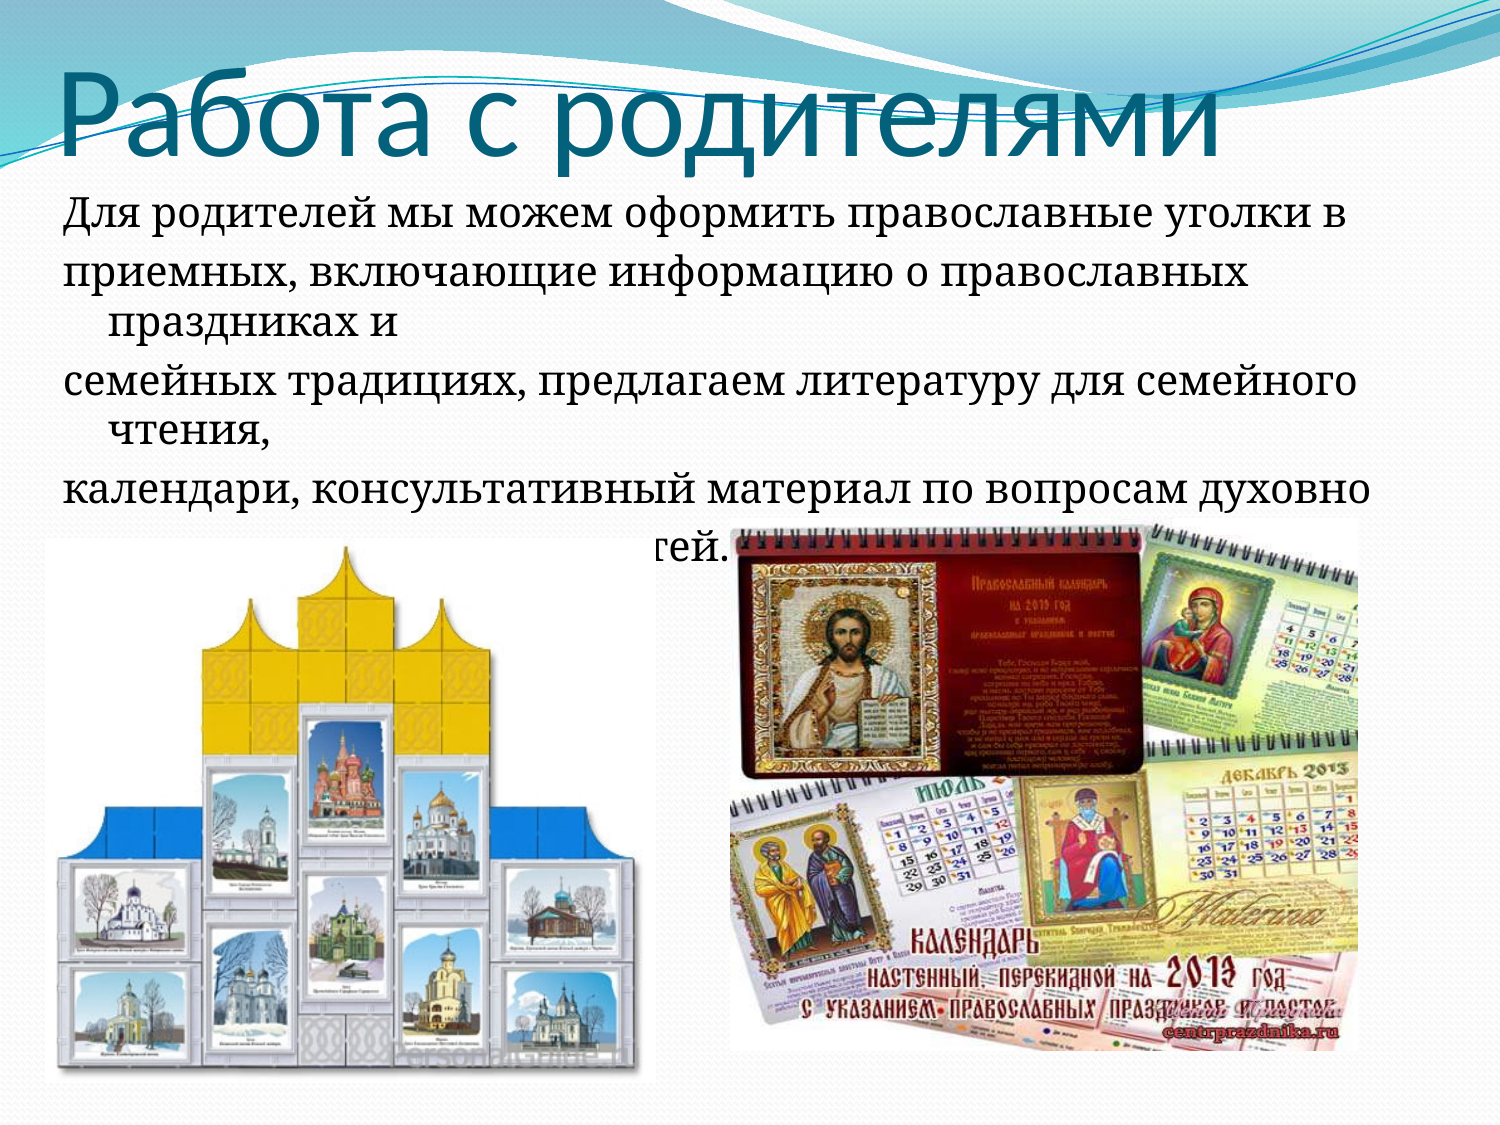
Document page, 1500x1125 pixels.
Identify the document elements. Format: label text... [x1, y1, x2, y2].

picture [44, 538, 656, 1083]
picture [730, 518, 1358, 1051]
title Работа с родителями [55, 19, 1406, 183]
list Для родителей мы можем оформить православные уголки в приемных, включающие информацию о православных праздниках и семейных традициях, предлагаем литературу для семейного чтения, календари, консультативный материал по вопросам духовно нравственного развития детей. [48, 178, 1399, 899]
